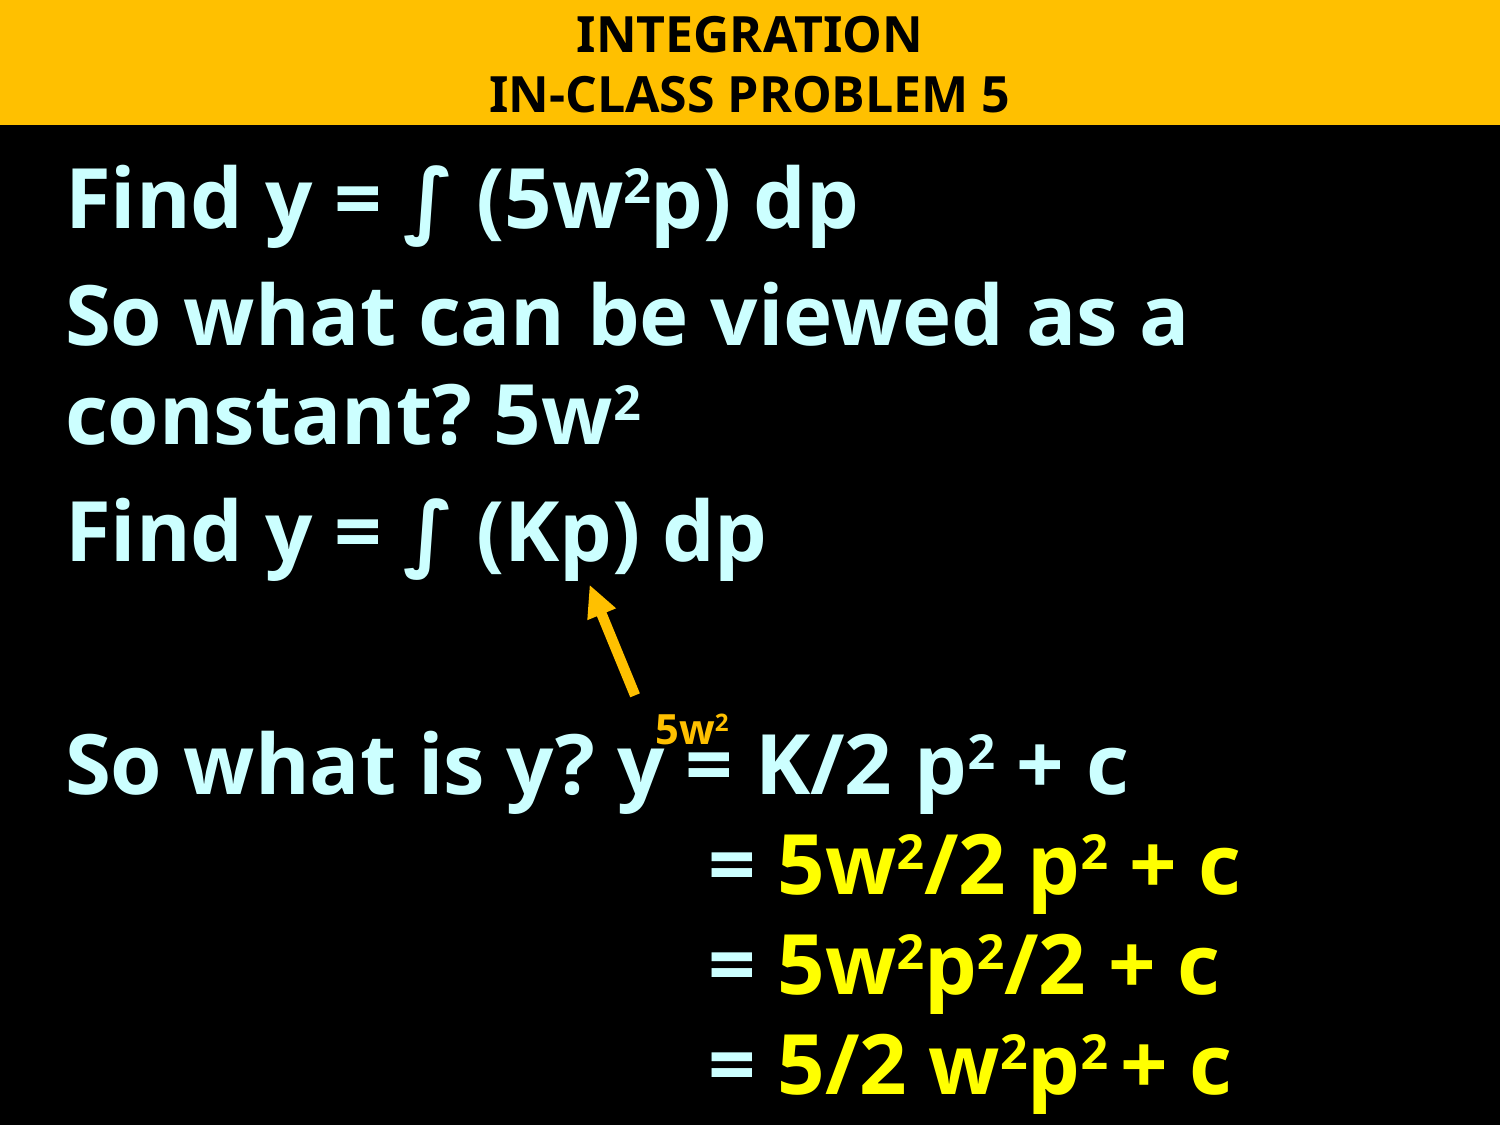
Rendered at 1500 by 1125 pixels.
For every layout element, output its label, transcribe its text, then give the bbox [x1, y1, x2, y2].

list Find y = ∫ (5w2p) dp So what can be viewed as a constant? 5w2 Find y = ∫ (Kp) dp So what is y? y = K/2 p2 + c = 5w2/2 p2 + c = 5w2p2/2 + c = 5/2 w2p2 + c [50, 137, 1438, 1063]
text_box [589, 585, 636, 696]
text_box 5w2 [640, 695, 753, 761]
text_box INTEGRATION IN-CLASS PROBLEM 5 [0, 0, 1500, 125]
